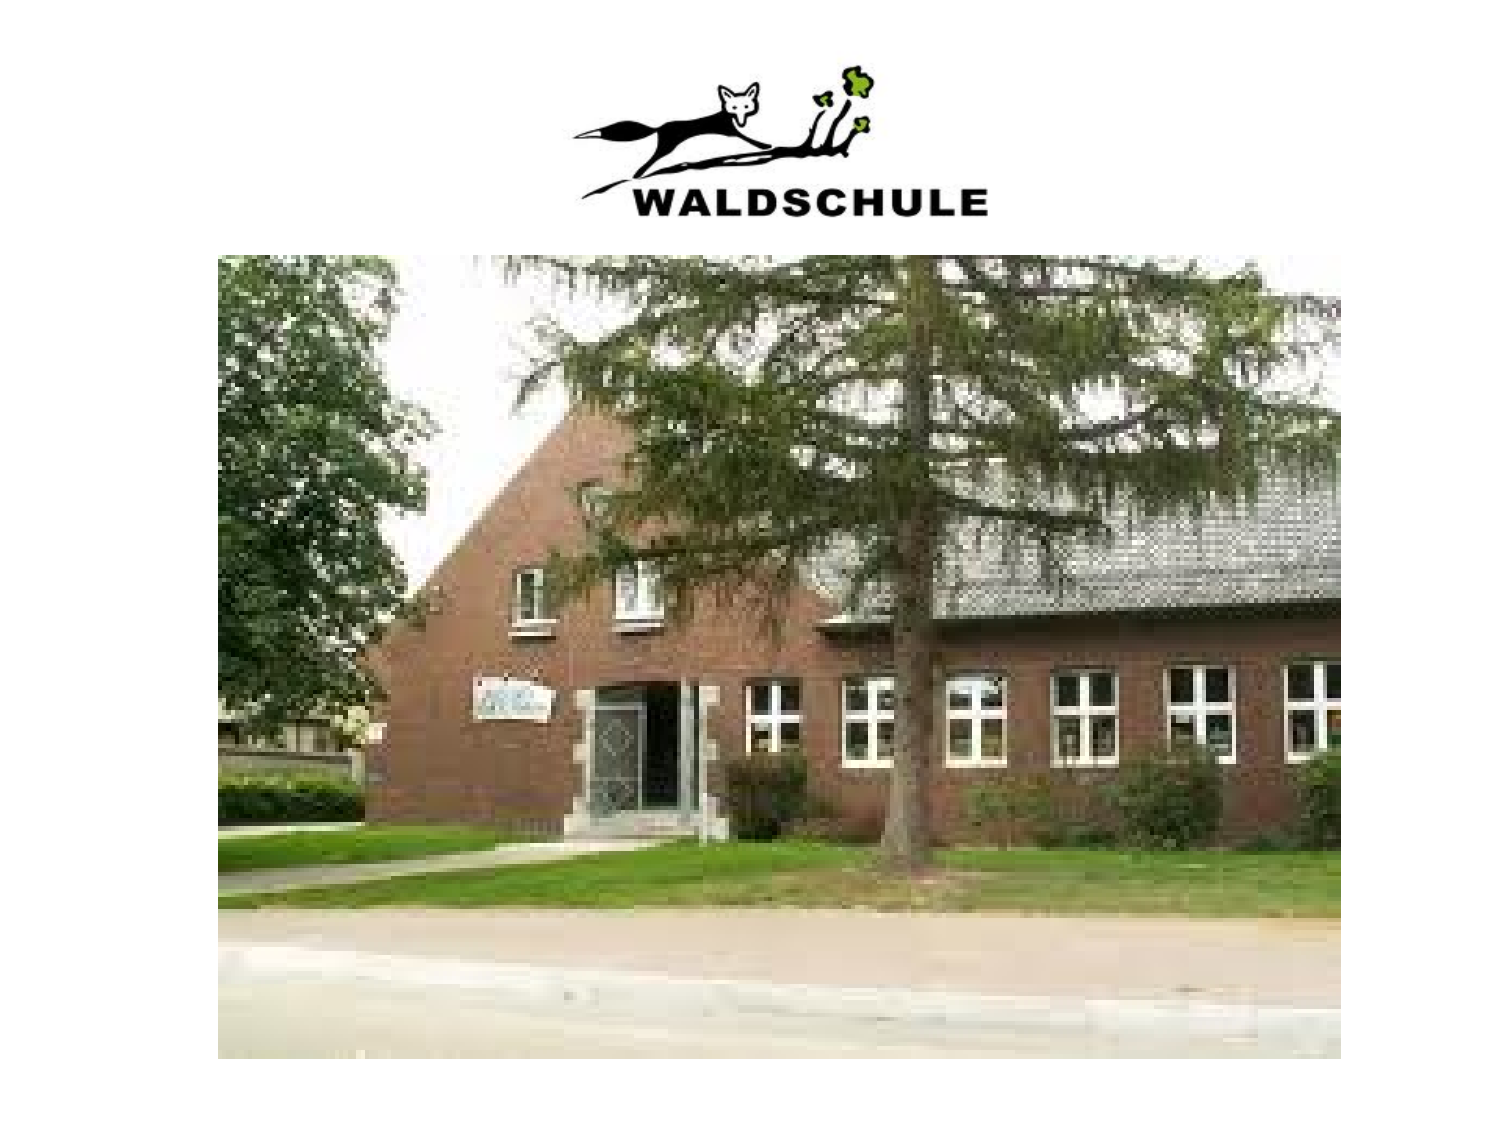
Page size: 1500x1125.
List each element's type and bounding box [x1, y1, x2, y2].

picture [218, 255, 1341, 1059]
picture [537, 30, 1024, 254]
